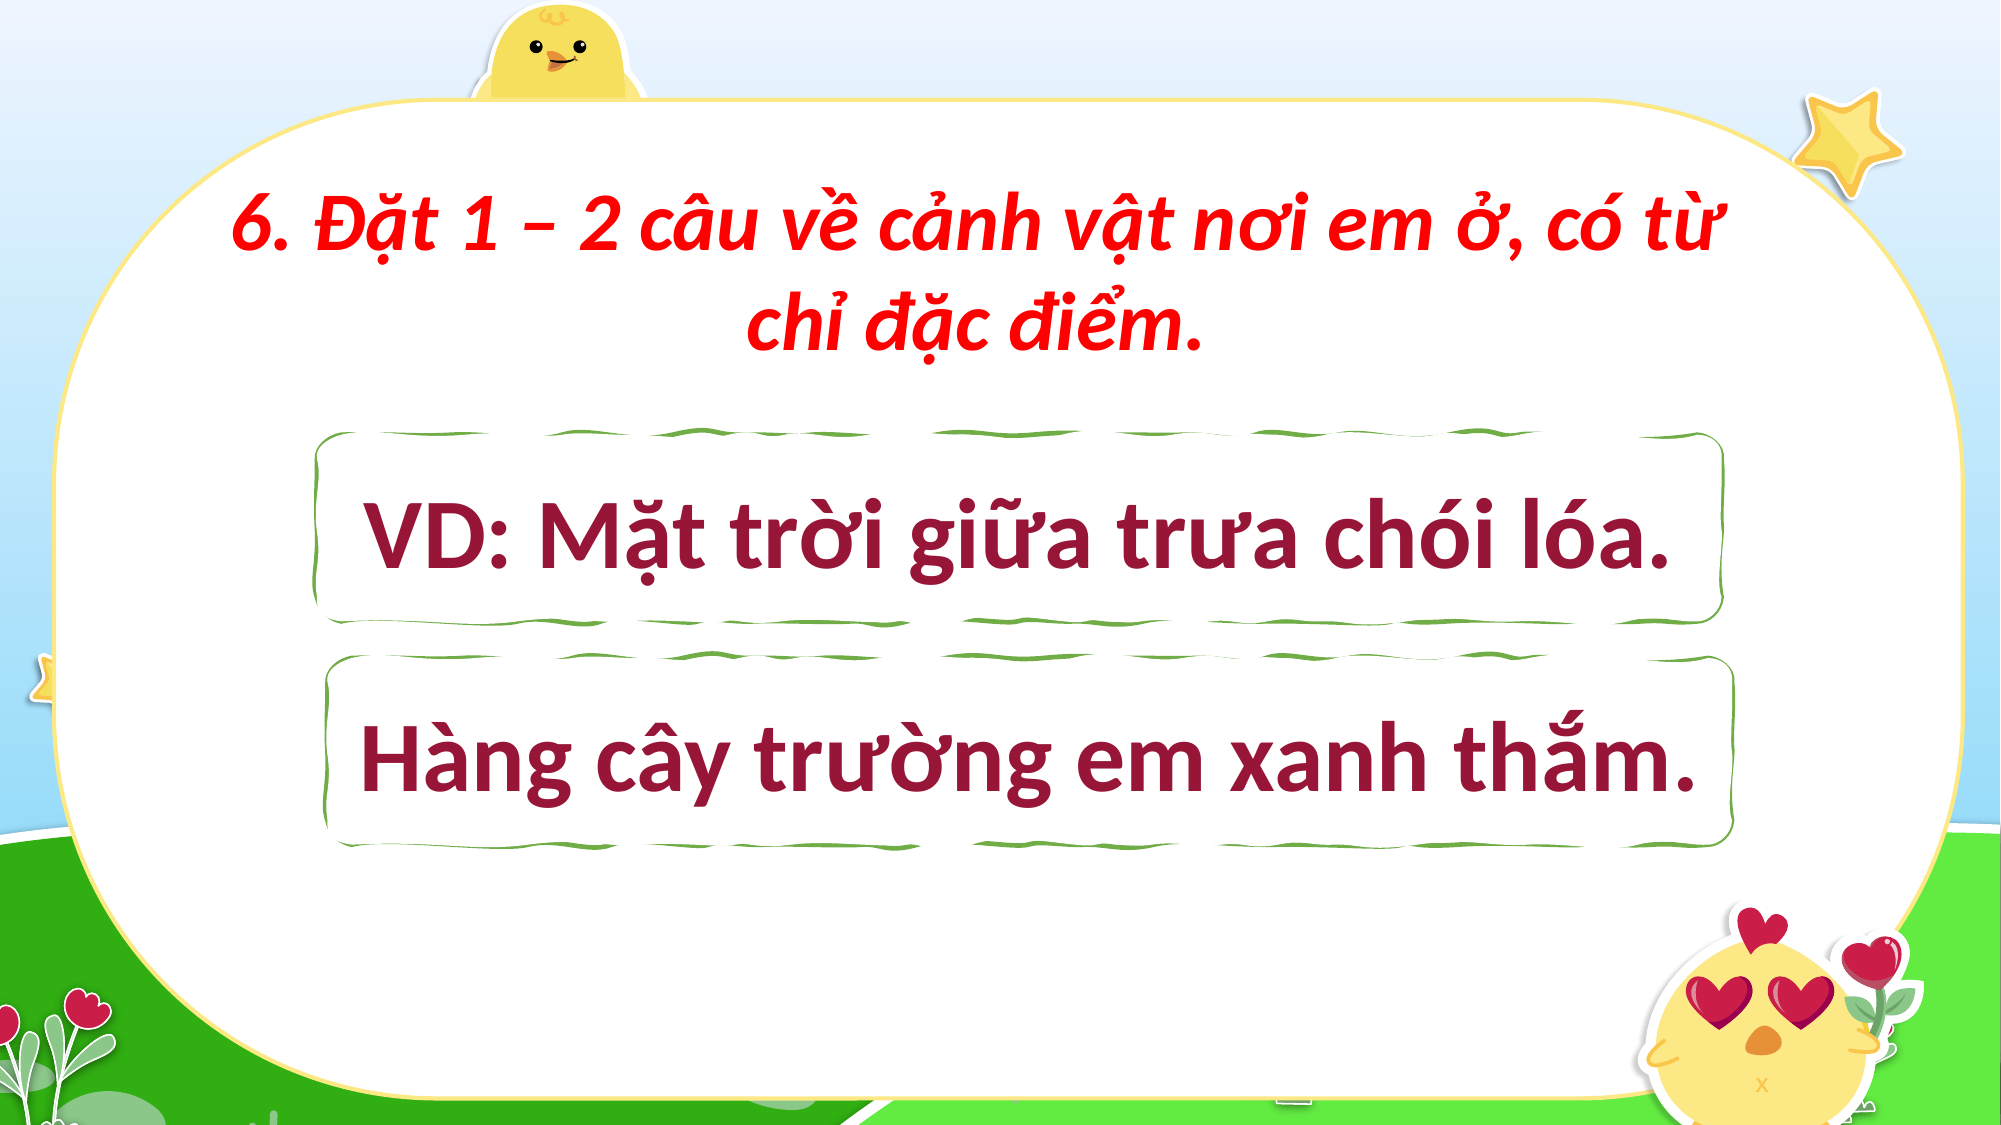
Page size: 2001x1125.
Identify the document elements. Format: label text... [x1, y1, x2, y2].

text_box VD: Mặt trời giữa trưa chói lóa. [314, 430, 1723, 628]
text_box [468, 0, 649, 104]
text_box [51, 97, 1965, 1101]
text_box Hàng cây trường em xanh thắm. [325, 653, 1733, 851]
text_box 6. Đặt 1 – 2 câu về cảnh vật nơi em ở, có từ chỉ đặc điểm. [209, 159, 1745, 375]
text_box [1637, 898, 1924, 1125]
